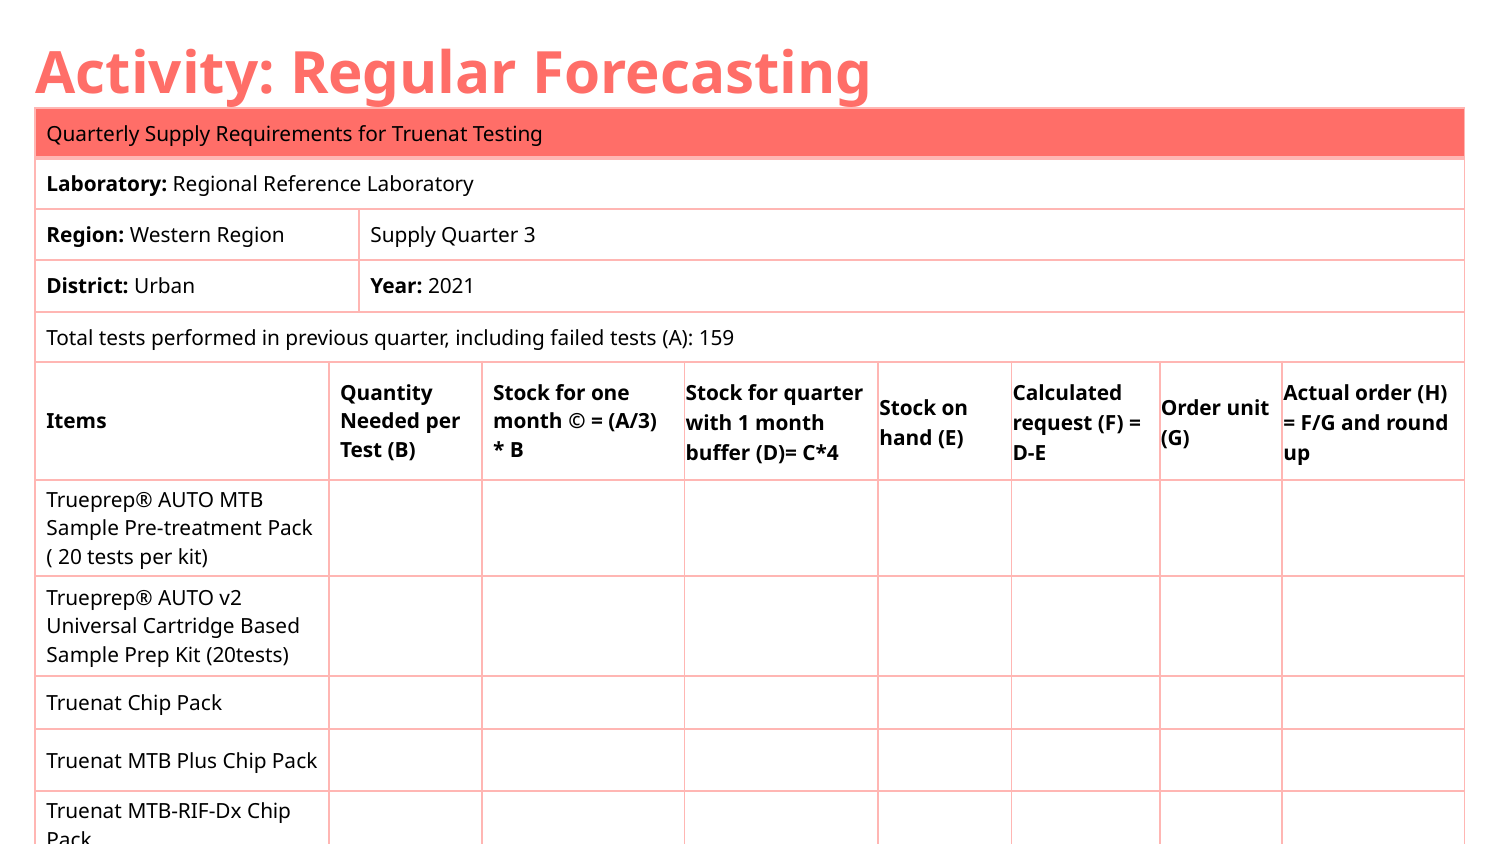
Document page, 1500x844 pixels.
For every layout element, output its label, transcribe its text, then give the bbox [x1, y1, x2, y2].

table_cell Truenat MTB Plus Chip Pack [36, 730, 328, 790]
table_cell Trueprep® AUTO MTB Sample Pre-treatment Pack ( 20 tests per kit) [36, 481, 328, 575]
table_cell [1161, 730, 1281, 790]
table_cell [879, 481, 1011, 575]
table_cell [685, 481, 877, 575]
table_cell Truenat MTB-RIF-Dx Chip Pack [36, 792, 328, 844]
table_header Quarterly Supply Requirements for Truenat Testing [36, 109, 1464, 156]
table_cell Region: Western Region [36, 210, 358, 259]
table_cell [685, 730, 877, 790]
table_cell Total tests performed in previous quarter, including failed tests (A): 159 [36, 313, 1464, 361]
table_cell [330, 577, 481, 675]
table_cell Actual order (H) = F/G and round up [1283, 363, 1464, 479]
table_cell [685, 792, 877, 844]
table_cell [1012, 481, 1159, 575]
table_cell Supply Quarter 3 [360, 210, 1464, 259]
table_cell [1283, 677, 1464, 728]
table_cell [879, 792, 1011, 844]
table_cell Stock on hand (E) [879, 363, 1011, 479]
table_cell [1161, 792, 1281, 844]
table_cell Quantity Needed per Test (B) [330, 363, 481, 479]
table_cell Calculated request (F) = D-E [1012, 363, 1159, 479]
table_cell Laboratory: Regional Reference Laboratory [36, 160, 1464, 208]
table_cell [879, 577, 1011, 675]
table_cell Stock for one month © = (A/3) * B [483, 363, 684, 479]
table_cell [685, 577, 877, 675]
table_cell [483, 792, 684, 844]
table_cell [1012, 792, 1159, 844]
table_cell [483, 730, 684, 790]
table_cell [1283, 577, 1464, 675]
table_cell [1283, 730, 1464, 790]
table_cell [1012, 577, 1159, 675]
table_cell District: Urban [36, 261, 358, 311]
table_cell [1012, 730, 1159, 790]
table_cell [330, 792, 481, 844]
table_cell [1283, 481, 1464, 575]
table_cell Stock for quarter with 1 month buffer (D)= C*4 [685, 363, 877, 479]
table_cell Trueprep® AUTO v2 Universal Cartridge Based Sample Prep Kit (20tests) [36, 577, 328, 675]
table_cell [483, 481, 684, 575]
table_cell [1012, 677, 1159, 728]
table_cell Items [36, 363, 328, 479]
table_cell [685, 677, 877, 728]
table_cell Truenat Chip Pack [36, 677, 328, 728]
table_cell [483, 677, 684, 728]
table_cell [1161, 577, 1281, 675]
table_cell [483, 577, 684, 675]
table_cell [1161, 481, 1281, 575]
table_cell [879, 677, 1011, 728]
table_cell [879, 730, 1011, 790]
table_cell Year: 2021 [360, 261, 1464, 311]
table_cell Order unit (G) [1161, 363, 1281, 479]
text_box Activity: Regular Forecasting [20, 27, 1389, 140]
table_cell [330, 677, 481, 728]
table_cell [330, 730, 481, 790]
table_cell [330, 481, 481, 575]
table_cell [1161, 677, 1281, 728]
table_cell [1283, 792, 1464, 844]
